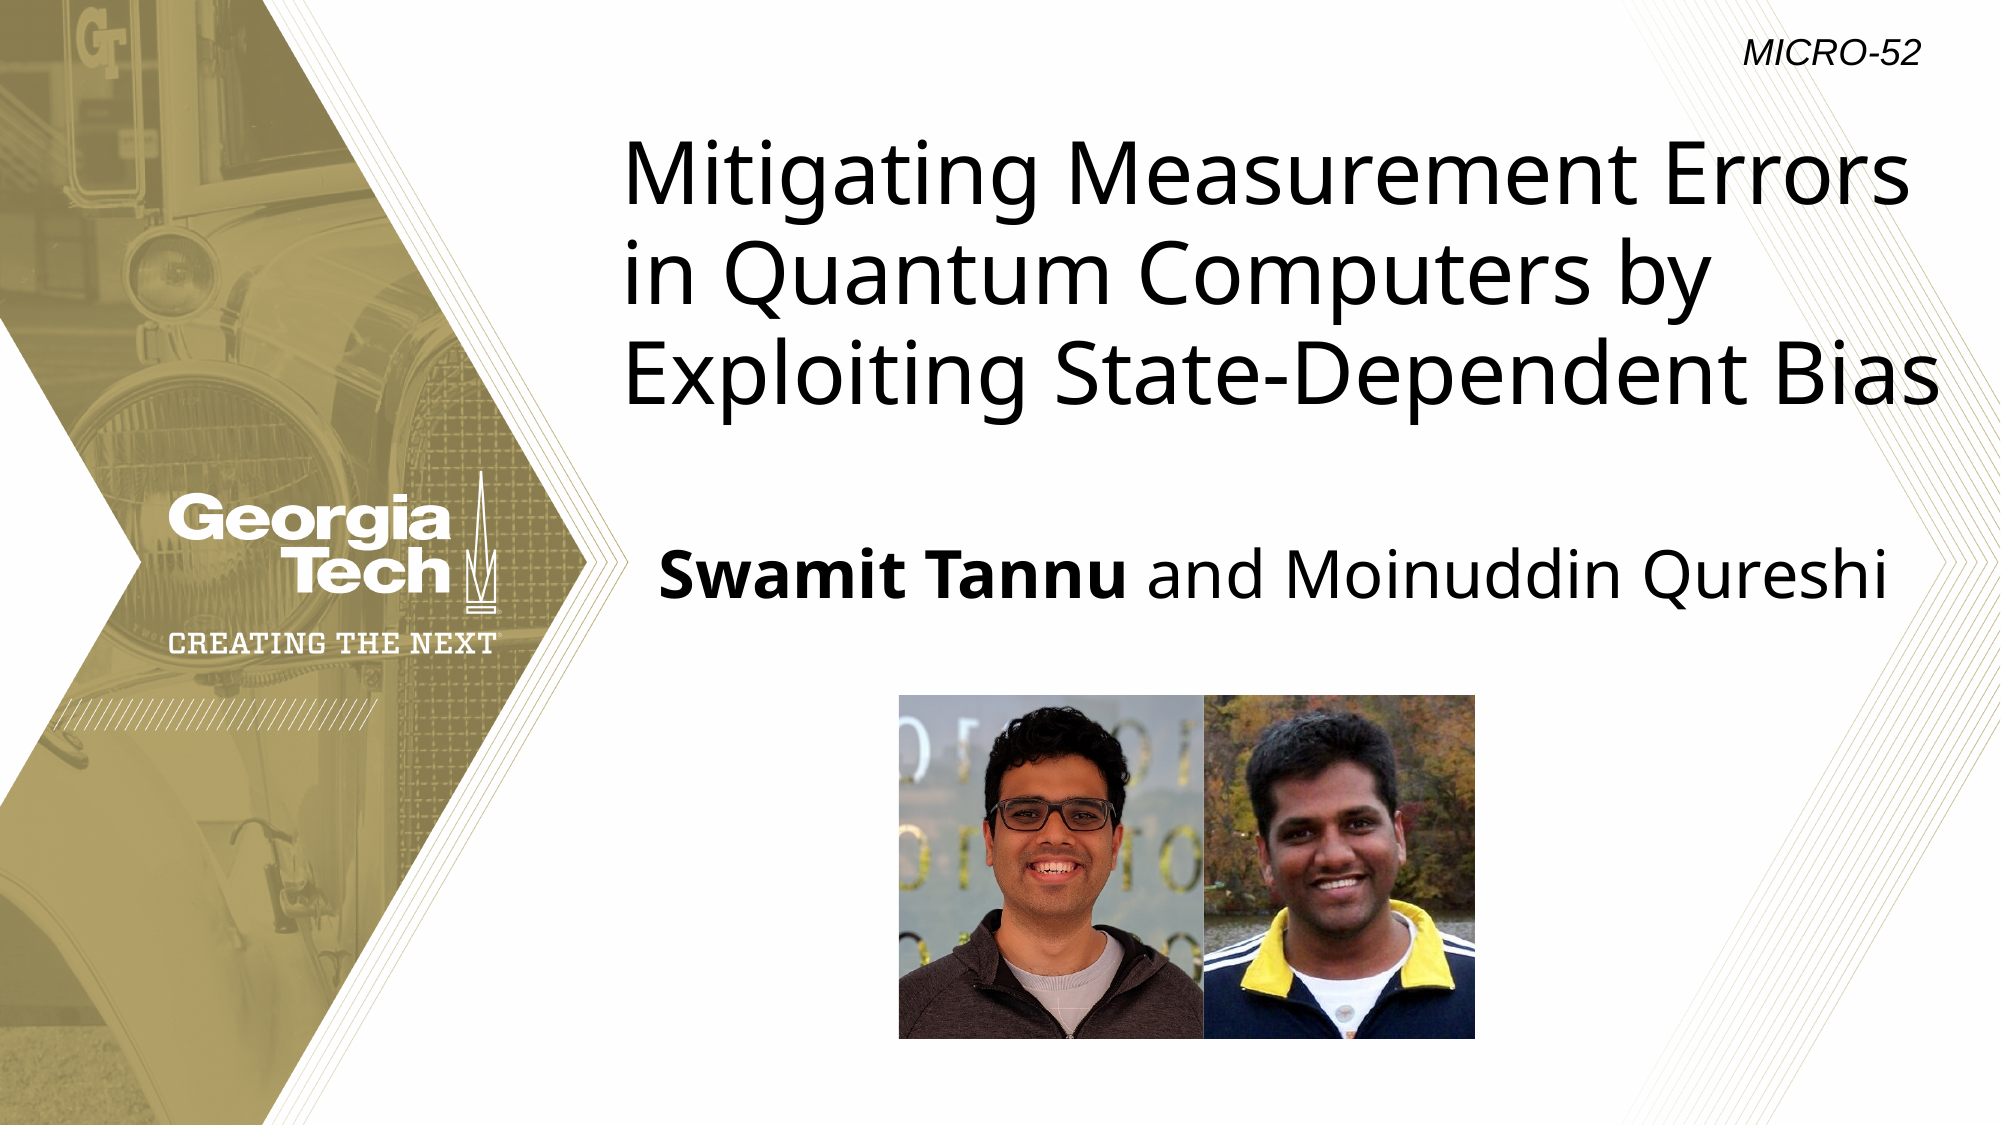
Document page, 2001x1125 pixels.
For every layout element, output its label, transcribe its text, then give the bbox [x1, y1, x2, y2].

picture [0, 0, 2001, 1125]
subtitle Swamit Tannu and Moinuddin Qureshi [643, 530, 1938, 806]
title Mitigating Measurement Errors in Quantum Computers by Exploiting State-Dependent Bias [607, 0, 2000, 530]
text_box MICRO-52 [1727, 20, 1937, 81]
